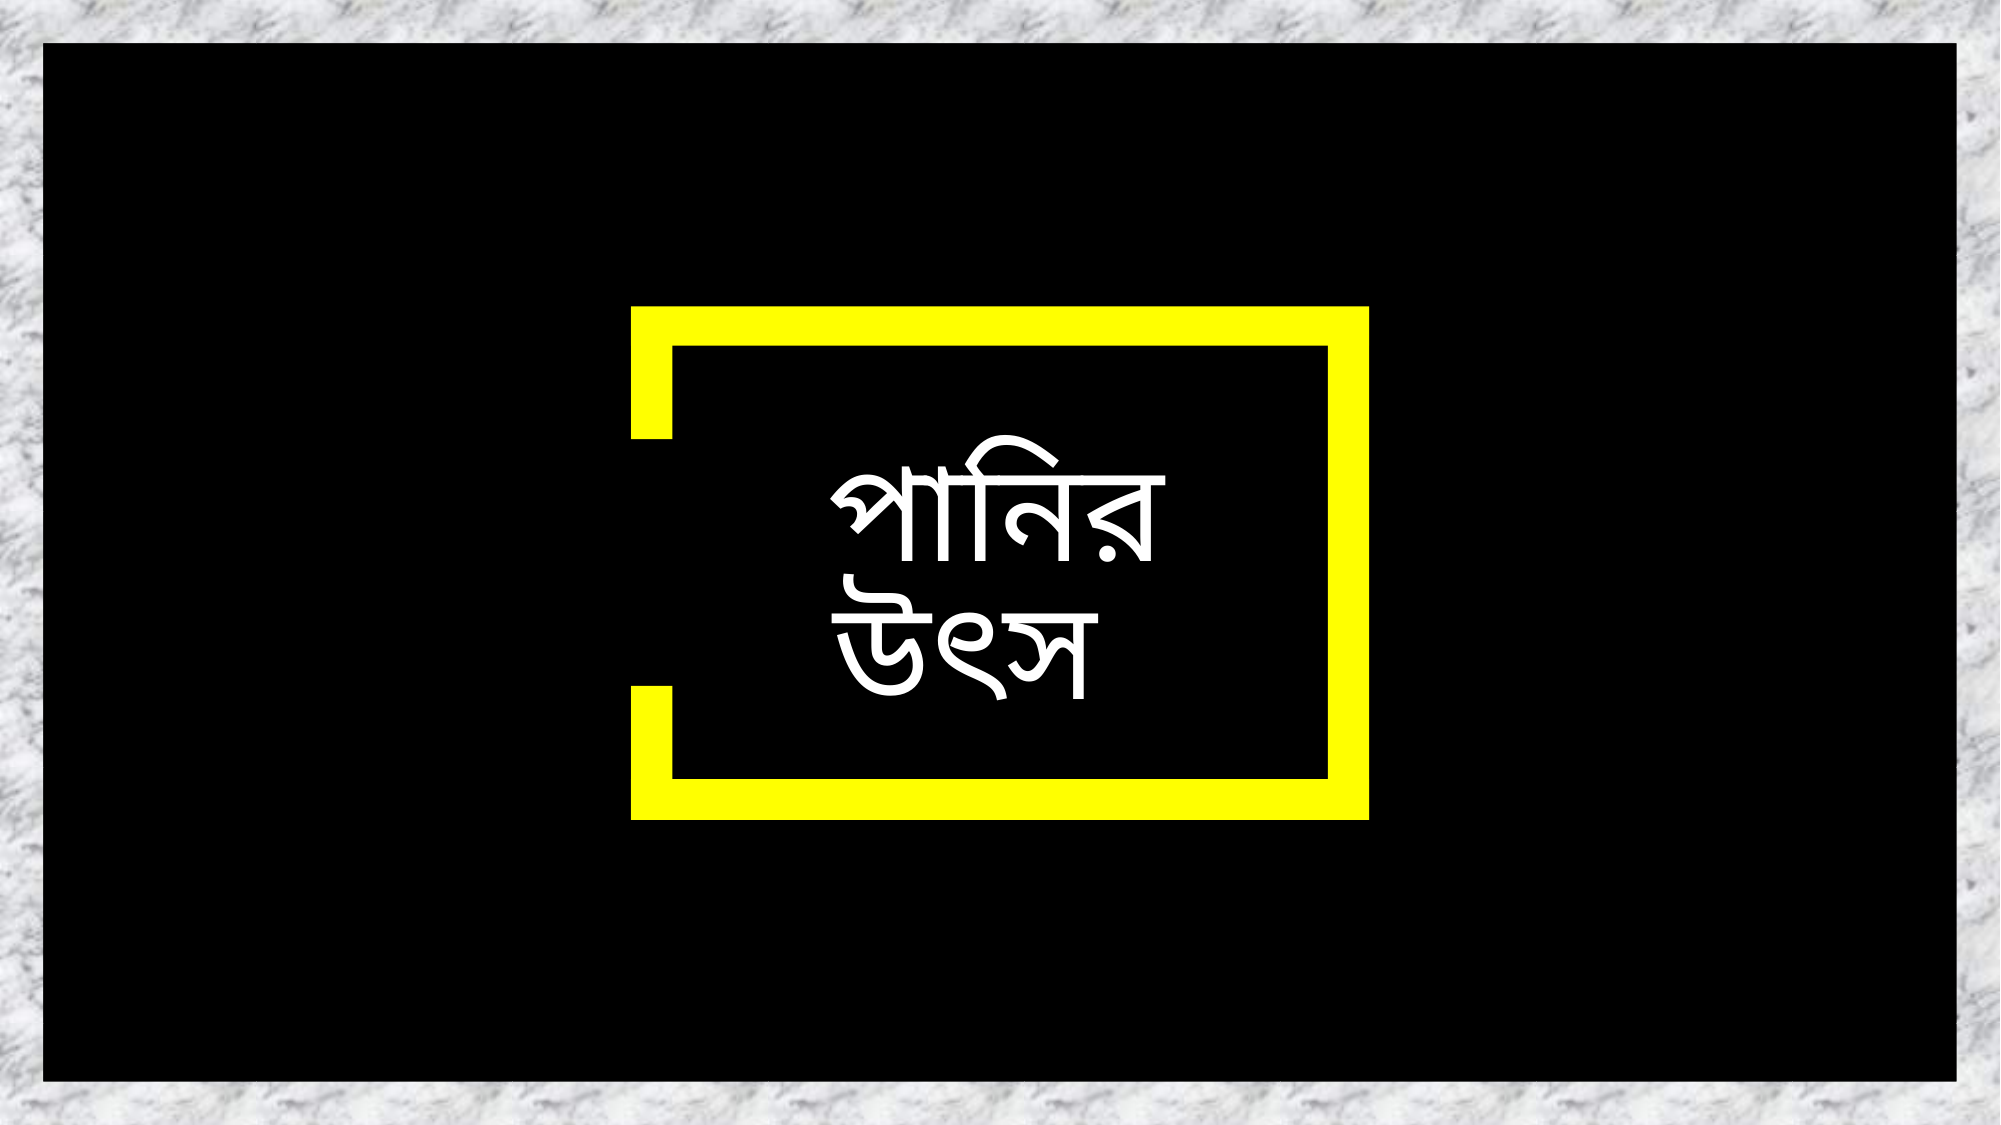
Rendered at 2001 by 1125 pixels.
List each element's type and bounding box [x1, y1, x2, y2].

text_box [0, 0, 2000, 1125]
